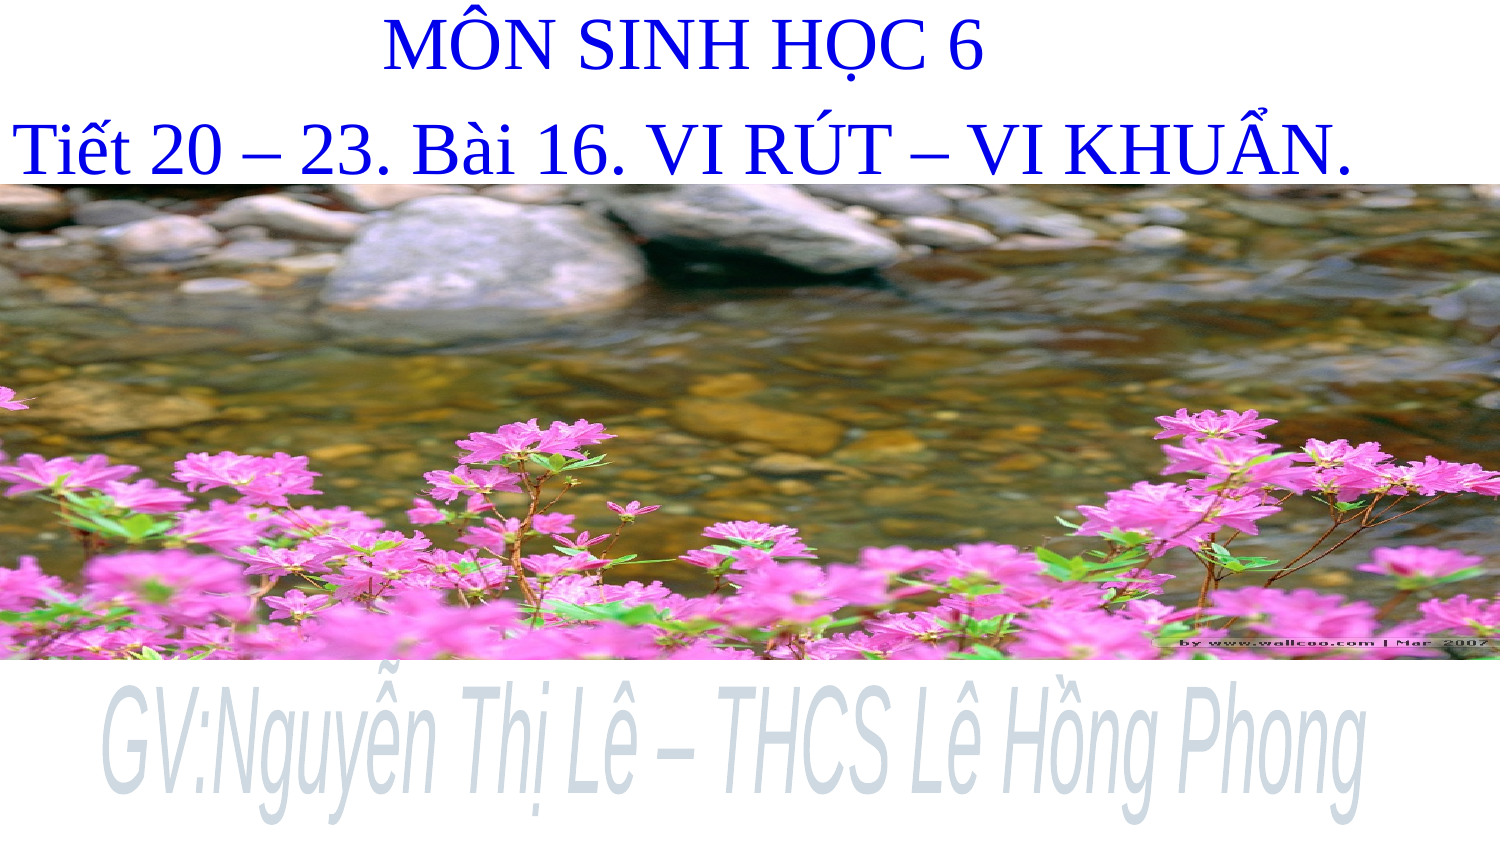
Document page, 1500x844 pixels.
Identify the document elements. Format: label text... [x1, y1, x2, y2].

text_box MÔN SINH HỌC 6 Tiết 20 – 23. Bài 16. VI RÚT – VI KHUẨN. [0, 0, 1404, 182]
picture [0, 184, 1500, 660]
